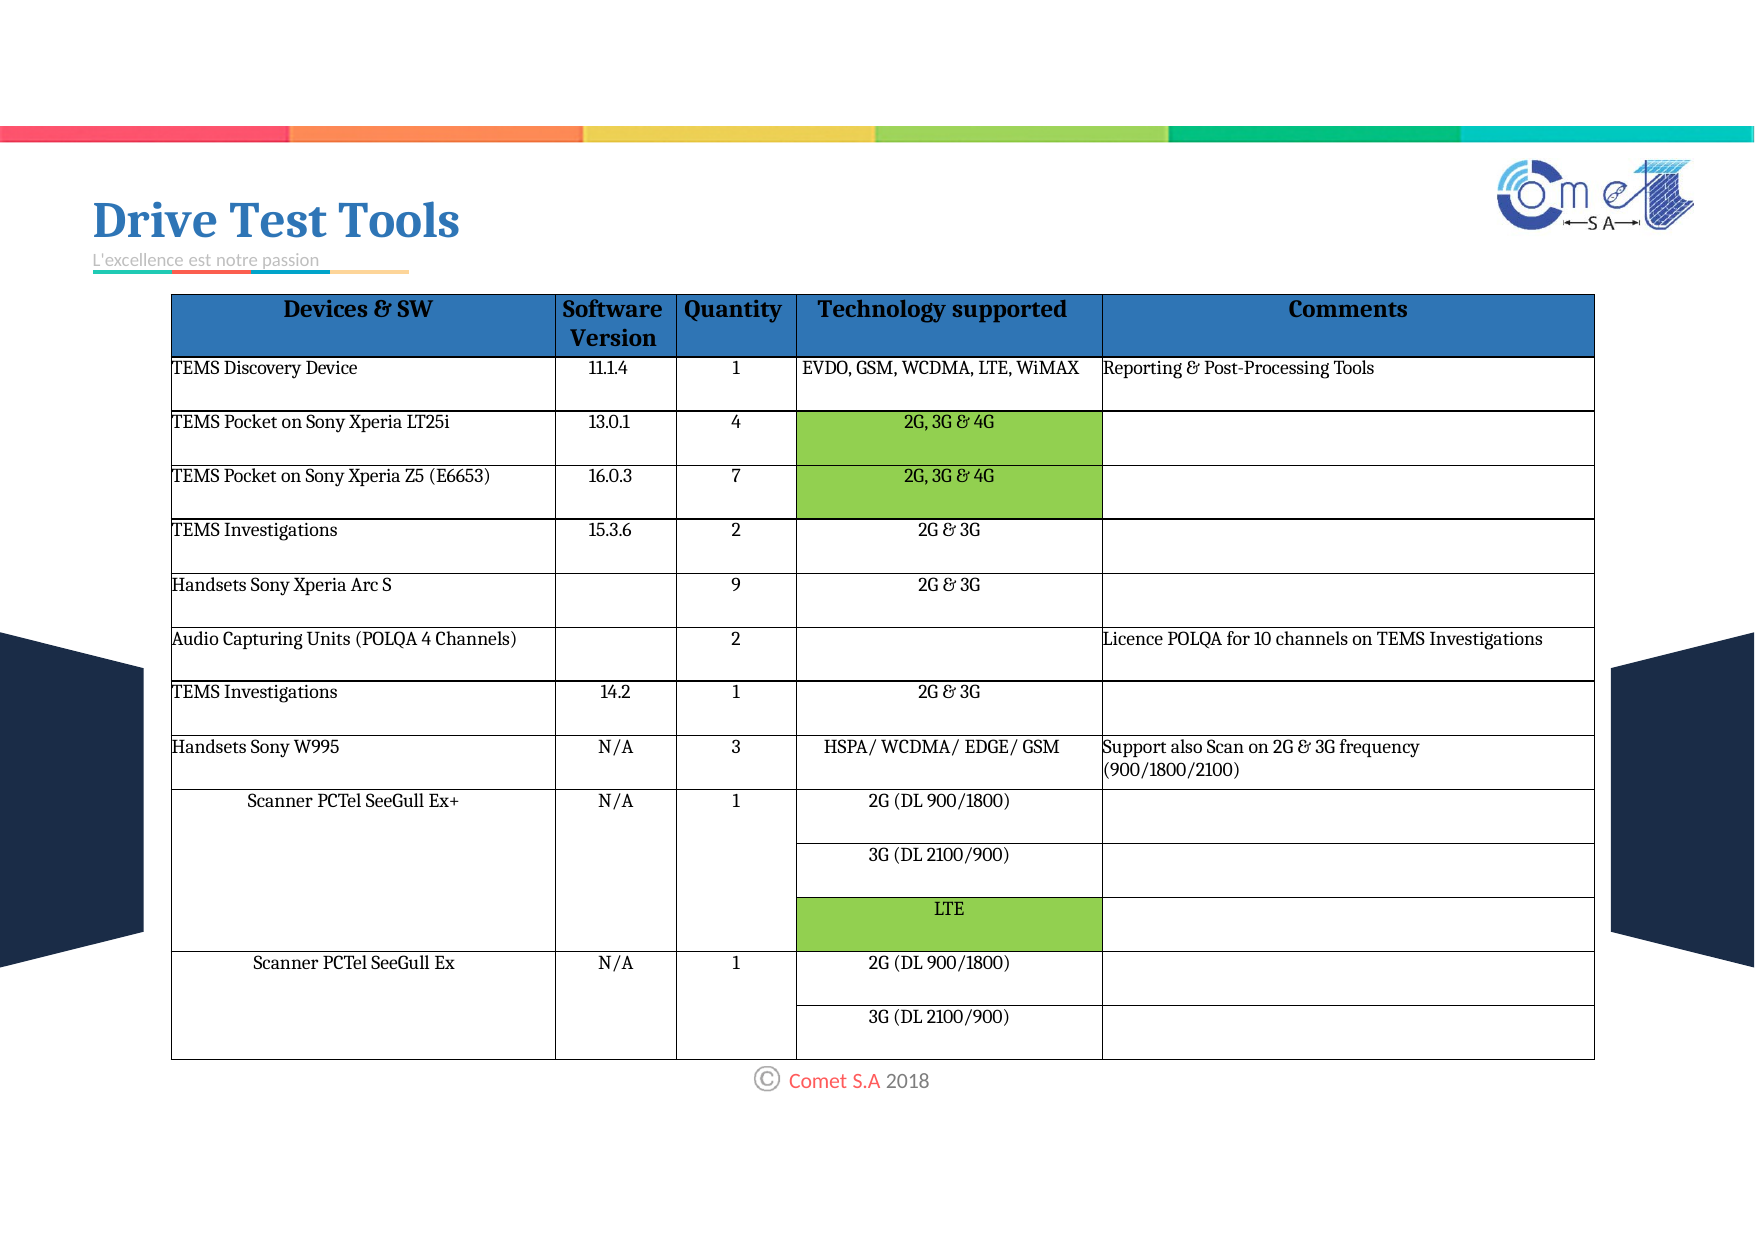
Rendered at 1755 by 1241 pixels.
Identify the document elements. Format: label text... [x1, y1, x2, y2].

table_cell 2G (DL 900/1800) [797, 952, 1102, 1005]
table_cell TEMS Discovery Device [172, 358, 555, 410]
table_cell 1 [677, 358, 796, 410]
text_box [752, 1064, 781, 1093]
table_cell TEMS Investigations [172, 682, 555, 735]
table_cell 9 [677, 574, 796, 627]
table_cell 4 [677, 412, 796, 465]
table_cell 14.2 [556, 682, 676, 735]
table_cell Scanner PCTel SeeGull Ex+ [172, 790, 555, 951]
table_cell 2G (DL 900/1800) [797, 790, 1102, 843]
table_cell 15.3.6 [556, 520, 676, 573]
table_cell 1 [677, 952, 796, 1059]
table_header Quantity [677, 295, 796, 356]
table_cell [556, 574, 676, 627]
table_cell EVDO, GSM, WCDMA, LTE, WiMAX [797, 358, 1102, 410]
text_box [1610, 632, 1755, 968]
table_cell [1103, 574, 1594, 627]
table_cell 1 [677, 790, 796, 951]
title Drive Test Tools L'excellence est notre passion [71, 165, 1683, 394]
table_header Devices & SW [172, 295, 555, 356]
table_cell Handsets Sony W995 [172, 736, 555, 789]
text_box [1496, 158, 1695, 239]
table_cell [1103, 898, 1594, 951]
table_cell N/A [556, 790, 676, 951]
table_cell TEMS Pocket on Sony Xperia LT25i [172, 412, 555, 465]
table_cell [797, 628, 1102, 680]
table_cell [1103, 952, 1594, 1005]
table_cell 2G & 3G [797, 682, 1102, 735]
table_cell 13.0.1 [556, 412, 676, 465]
table_cell LTE [797, 898, 1102, 951]
table_cell [1103, 412, 1594, 465]
table_cell 3G (DL 2100/900) [797, 844, 1102, 897]
table_cell 2G & 3G [797, 574, 1102, 627]
text_box [0, 126, 1755, 143]
table_cell N/A [556, 736, 676, 789]
table_cell 2G, 3G & 4G [797, 466, 1102, 518]
table_cell Scanner PCTel SeeGull Ex [172, 952, 555, 1059]
table_cell Licence POLQA for 10 channels on TEMS Investigations [1103, 628, 1594, 680]
table_cell 3 [677, 736, 796, 789]
table_cell [1103, 466, 1594, 518]
table_header Technology supported [797, 295, 1102, 356]
table_cell [556, 628, 676, 680]
table_cell 16.0.3 [556, 466, 676, 518]
table_cell 7 [677, 466, 796, 518]
table_cell 1 [677, 682, 796, 735]
table_cell 3G (DL 2100/900) [797, 1006, 1102, 1059]
table_cell 2 [677, 520, 796, 573]
table_cell TEMS Investigations [172, 520, 555, 573]
table_cell 2G & 3G [797, 520, 1102, 573]
table_cell Audio Capturing Units (POLQA 4 Channels) [172, 628, 555, 680]
table_cell TEMS Pocket on Sony Xperia Z5 (E6653) [172, 466, 555, 518]
table_cell 2G, 3G & 4G [797, 412, 1102, 465]
table_cell 11.1.4 [556, 358, 676, 410]
table_cell HSPA/ WCDMA/ EDGE/ GSM [797, 736, 1102, 789]
table_cell [1103, 1006, 1594, 1059]
text_box [0, 632, 144, 968]
table_cell N/A [556, 952, 676, 1059]
table_cell Handsets Sony Xperia Arc S [172, 574, 555, 627]
table_header Comments [1103, 295, 1594, 356]
table_cell 2 [677, 628, 796, 680]
table_cell [1103, 682, 1594, 735]
footer Comet S.A 2018 [787, 1067, 934, 1241]
table_header Software Version [556, 295, 676, 356]
table_cell [1103, 790, 1594, 843]
table_cell [1103, 520, 1594, 573]
table_cell Reporting & Post-Processing Tools [1103, 358, 1594, 410]
table_cell Support also Scan on 2G & 3G frequency (900/1800/2100) [1103, 736, 1594, 789]
table_cell [1103, 844, 1594, 897]
